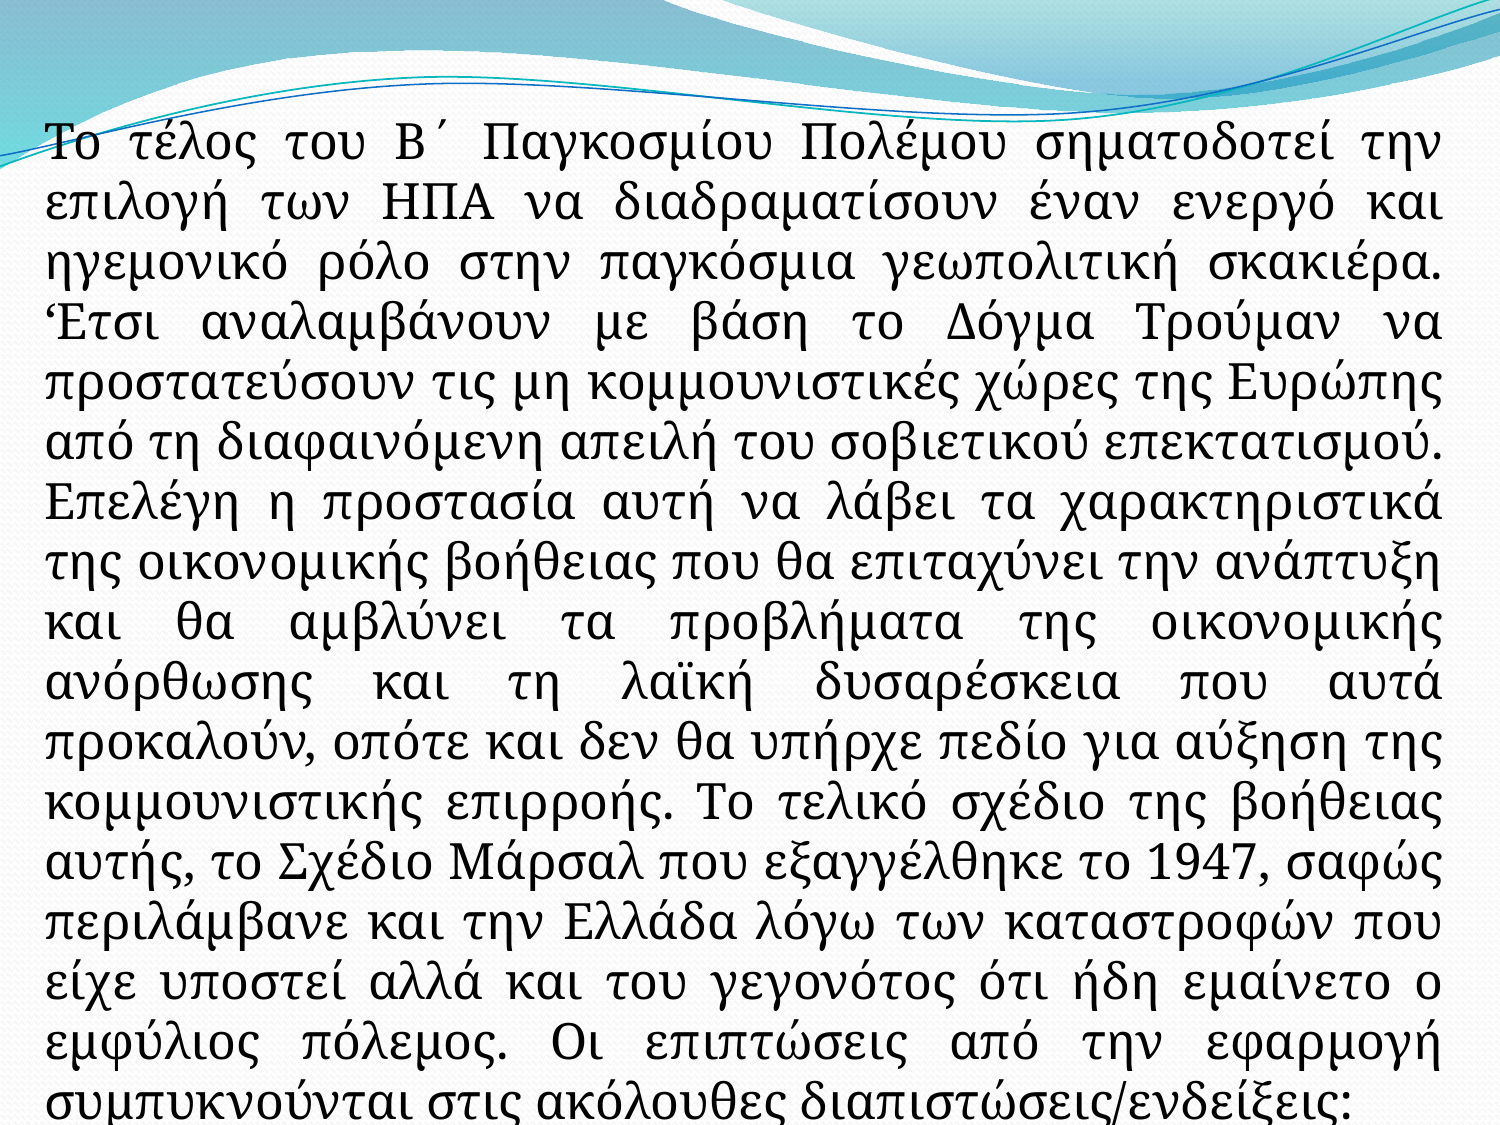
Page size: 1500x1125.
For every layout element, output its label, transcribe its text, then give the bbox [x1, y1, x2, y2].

text_box Το τέλος του Β΄ Παγκοσμίου Πολέμου σηματοδοτεί την επιλογή των ΗΠΑ να διαδραματίσουν έναν ενεργό και ηγεμονικό ρόλο στην παγκόσμια γεωπολιτική σκακιέρα. ‘Ετσι αναλαμβάνουν με βάση το Δόγμα Τρούμαν να προστατεύσουν τις μη κομμουνιστικές χώρες της Ευρώπης από τη διαφαινόμενη απειλή του σοβιετικού επεκτατισμού. Επελέγη η προστασία αυτή να λάβει τα χαρακτηριστικά της οικονομικής βοήθειας που θα επιταχύνει την ανάπτυξη και θα αμβλύνει τα προβλήματα της οικονομικής ανόρθωσης και τη λαϊκή δυσαρέσκεια που αυτά προκαλούν, οπότε και δεν θα υπήρχε πεδίο για αύξηση της κομμουνιστικής επιρροής. Το τελικό σχέδιο της βοήθειας αυτής, το Σχέδιο Μάρσαλ που εξαγγέλθηκε το 1947, σαφώς περιλάμβανε και την Ελλάδα λόγω των καταστροφών που είχε υποστεί αλλά και του γεγονότος ότι ήδη εμαίνετο ο εμφύλιος πόλεμος. Οι επιπτώσεις από την εφαρμογή συμπυκνούνται στις ακόλουθες διαπιστώσεις/ενδείξεις: [29, 101, 1459, 1125]
